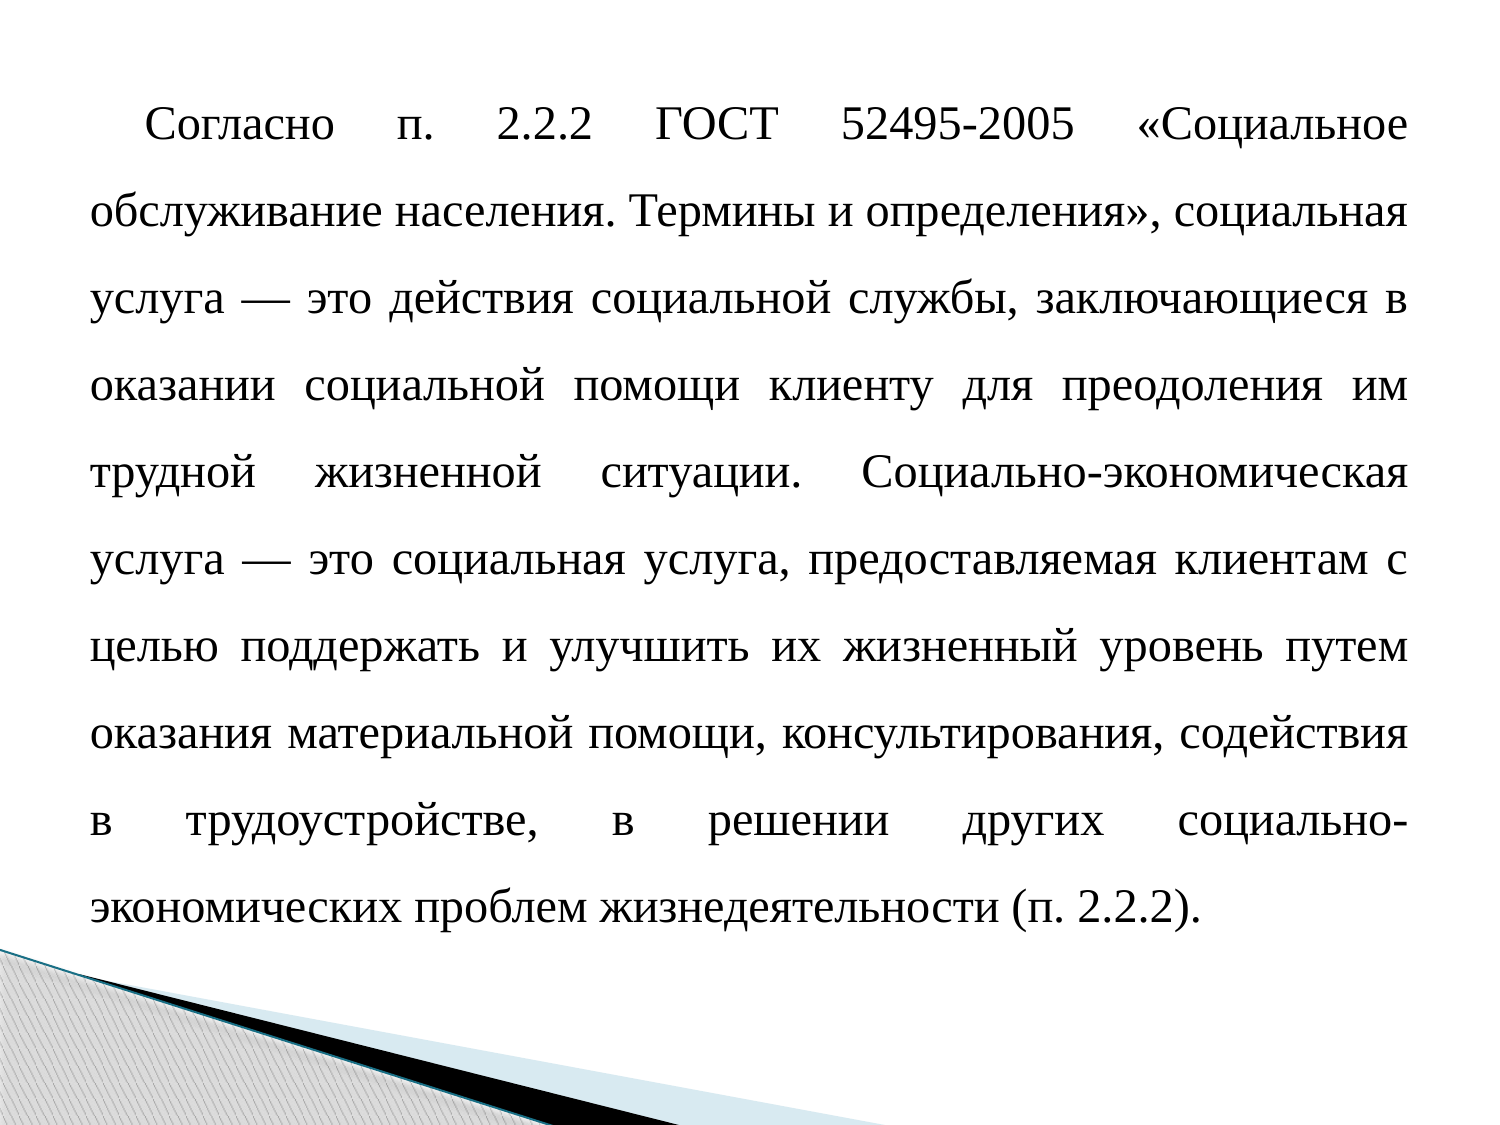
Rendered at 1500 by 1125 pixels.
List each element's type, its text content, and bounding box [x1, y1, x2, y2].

list Согласно п. 2.2.2 ГОСТ 52495-2005 «Социальное обслуживание населения. Термины и определения», социальная услуга — это действия социальной службы, заключающиеся в оказании социальной помощи клиенту для преодоления им трудной жизненной ситуации. Социально-экономическая услуга — это социальная услуга, предоставляемая клиентам с целью поддержать и улучшить их жизненный уровень путем оказания материальной помощи, консультирования, содействия в трудоустройстве, в решении других социально-экономических проблем жизнедеятельности (п. 2.2.2). [75, 54, 1425, 986]
